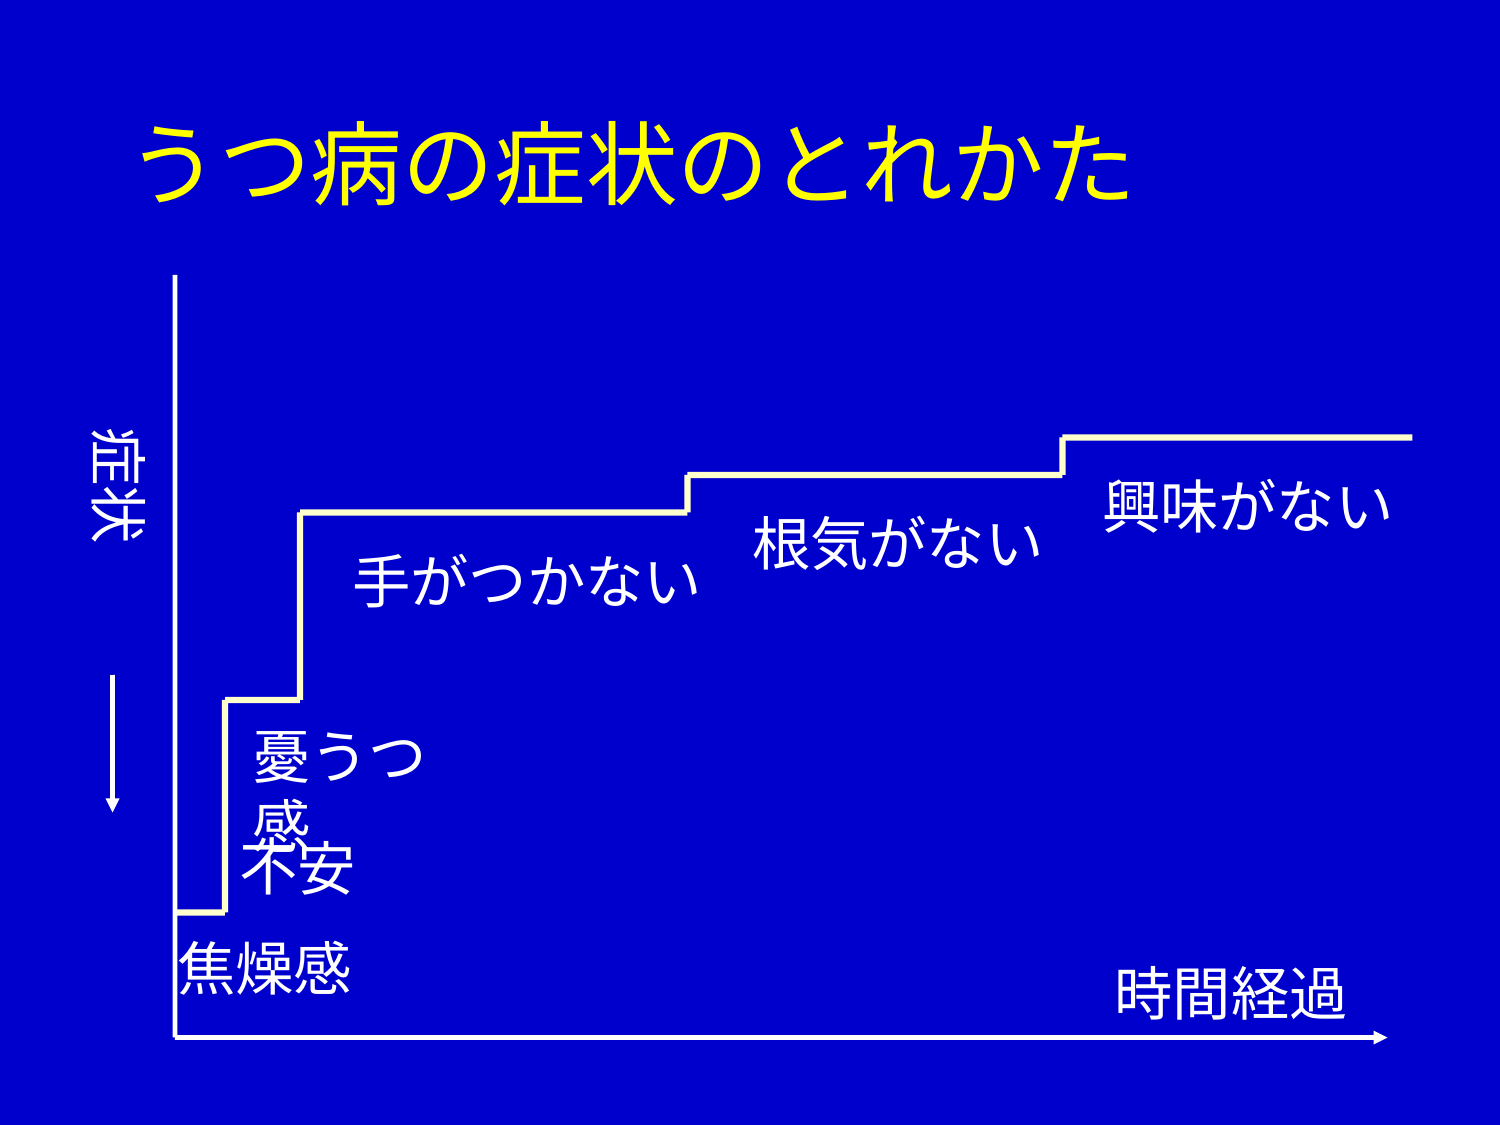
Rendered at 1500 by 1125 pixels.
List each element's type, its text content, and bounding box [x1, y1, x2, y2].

text_box 焦燥感 [175, 924, 375, 1010]
text_box 不安 [224, 825, 375, 910]
text_box 憂うつ感 [237, 712, 488, 868]
title うつ病の症状のとれかた [112, 125, 1388, 225]
text_box 症状 [62, 412, 163, 588]
text_box 時間経過 [1099, 950, 1400, 1035]
text_box 手がつかない [337, 537, 725, 623]
text_box 興味がない [1087, 462, 1425, 548]
text_box 根気がない [737, 500, 1088, 585]
text_box [175, 1035, 1388, 1044]
text_box [106, 674, 119, 813]
text_box 焦燥感 [162, 924, 174, 1010]
